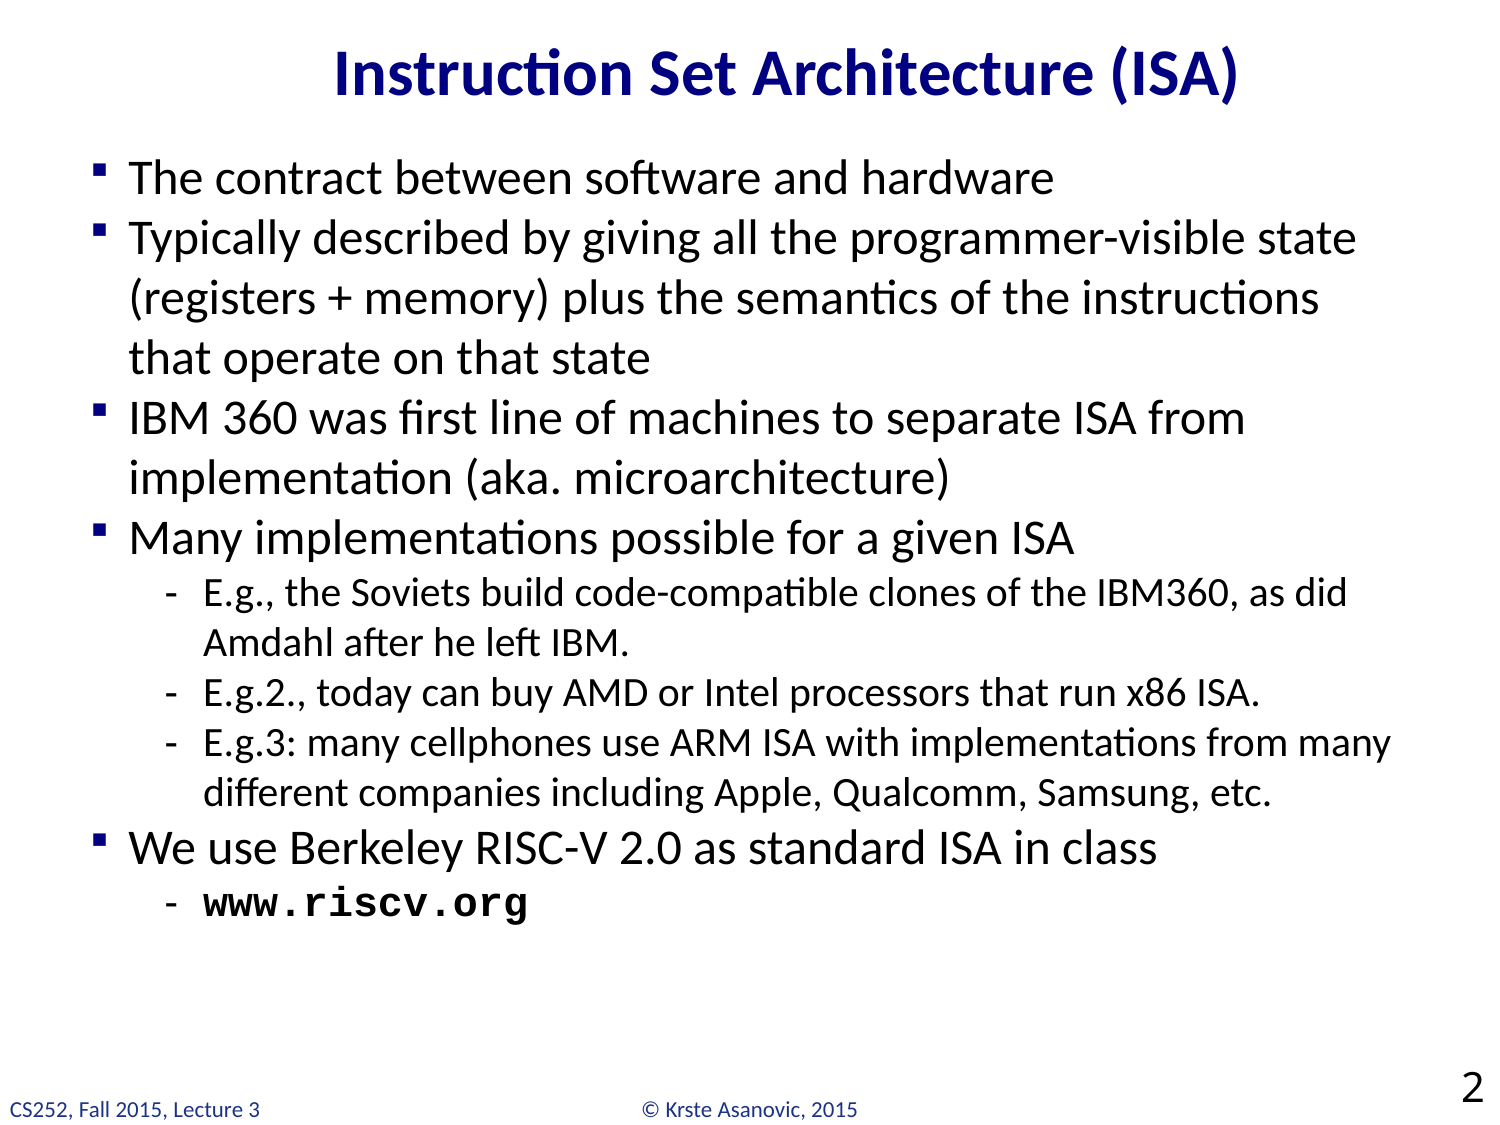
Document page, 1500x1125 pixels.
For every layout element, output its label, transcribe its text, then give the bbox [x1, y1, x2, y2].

list The contract between software and hardware Typically described by giving all the programmer-visible state (registers + memory) plus the semantics of the instructions that operate on that state IBM 360 was first line of machines to separate ISA from implementation (aka. microarchitecture) Many implementations possible for a given ISA E.g., the Soviets build code-compatible clones of the IBM360, as did Amdahl after he left IBM. E.g.2., today can buy AMD or Intel processors that run x86 ISA. E.g.3: many cellphones use ARM ISA with implementations from many different companies including Apple, Qualcomm, Samsung, etc. We use Berkeley RISC-V 2.0 as standard ISA in class www.riscv.org [74, 137, 1425, 1051]
title Instruction Set Architecture (ISA) [199, 12, 1376, 126]
slide_number 2 [1362, 1085, 1500, 1125]
